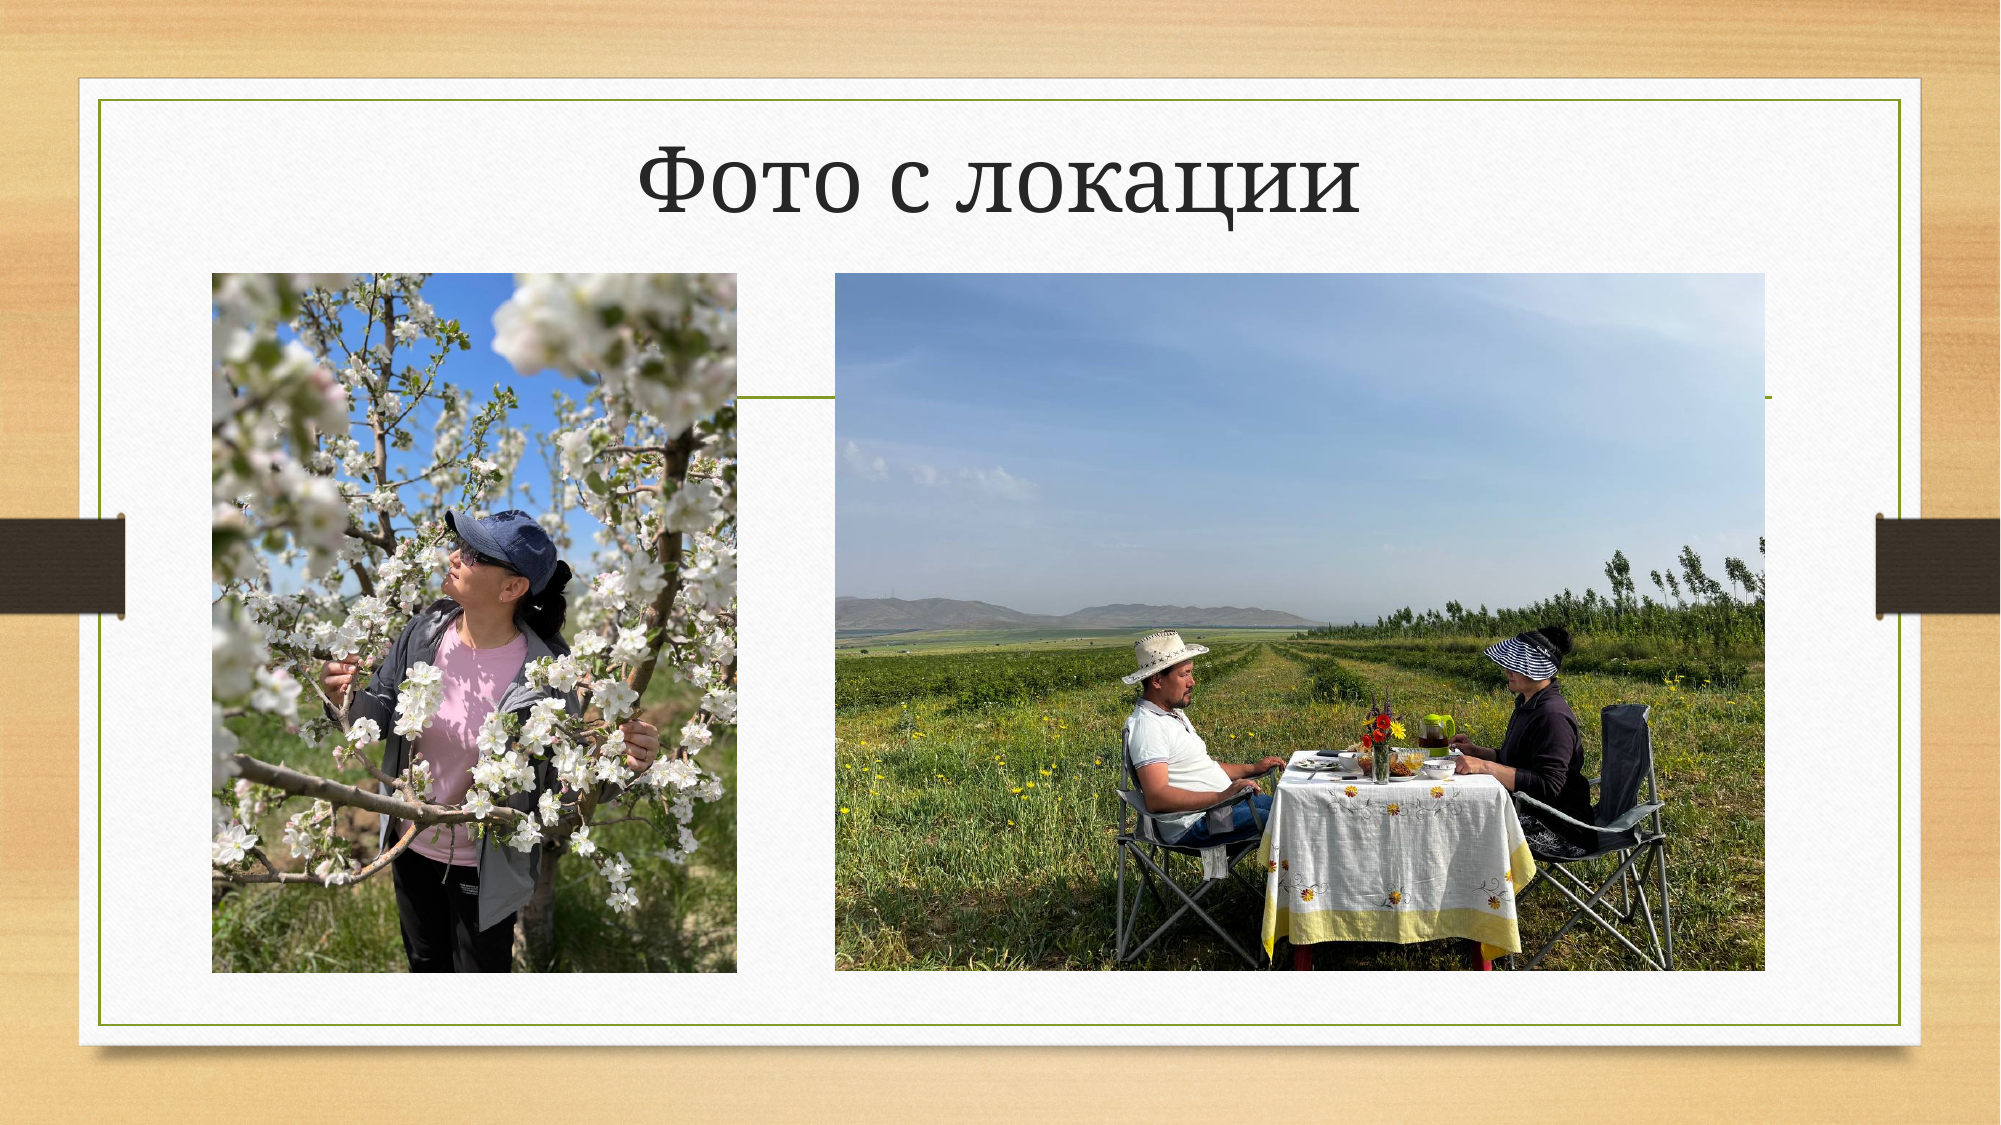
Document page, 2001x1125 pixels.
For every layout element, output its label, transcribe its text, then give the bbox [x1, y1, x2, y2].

picture [0, 0, 2001, 1125]
title Фото с локации [212, 99, 1788, 253]
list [212, 273, 738, 974]
